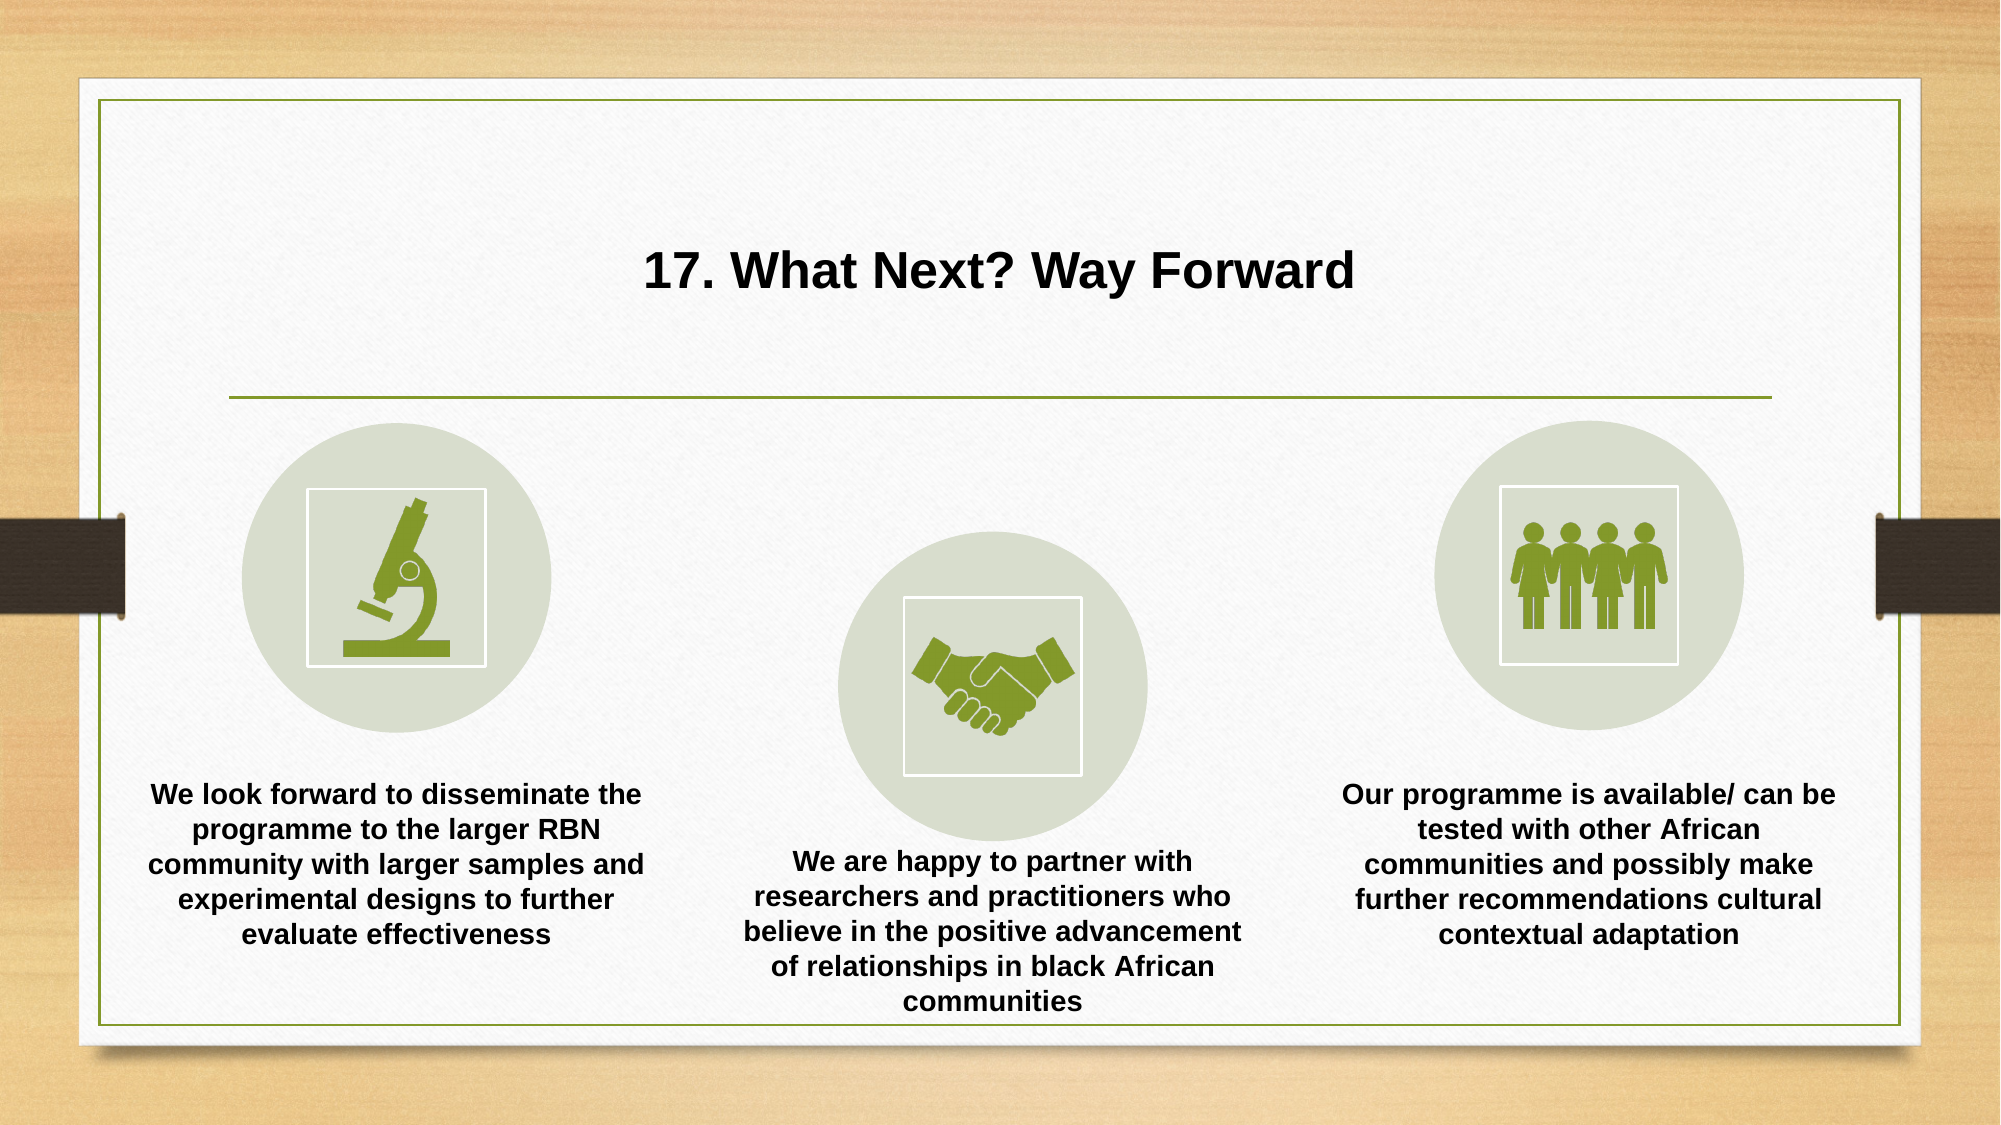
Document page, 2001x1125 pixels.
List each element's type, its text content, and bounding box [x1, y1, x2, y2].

text_box [241, 423, 552, 733]
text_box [1434, 420, 1745, 731]
title 17. What Next? Way Forward [212, 161, 1788, 375]
text_box We are happy to partner with researchers and practitioners who believe in the positive advancement of relationships in black African communities [739, 842, 1247, 961]
picture [0, 0, 2001, 1125]
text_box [837, 531, 1148, 842]
text_box We look forward to disseminate the programme to the larger RBN community with larger samples and experimental designs to further evaluate effectiveness [142, 775, 651, 984]
text_box [306, 488, 487, 668]
text_box Our programme is available/ can be tested with other African communities and possibly make further recommendations cultural contextual adaptation [1335, 775, 1843, 894]
